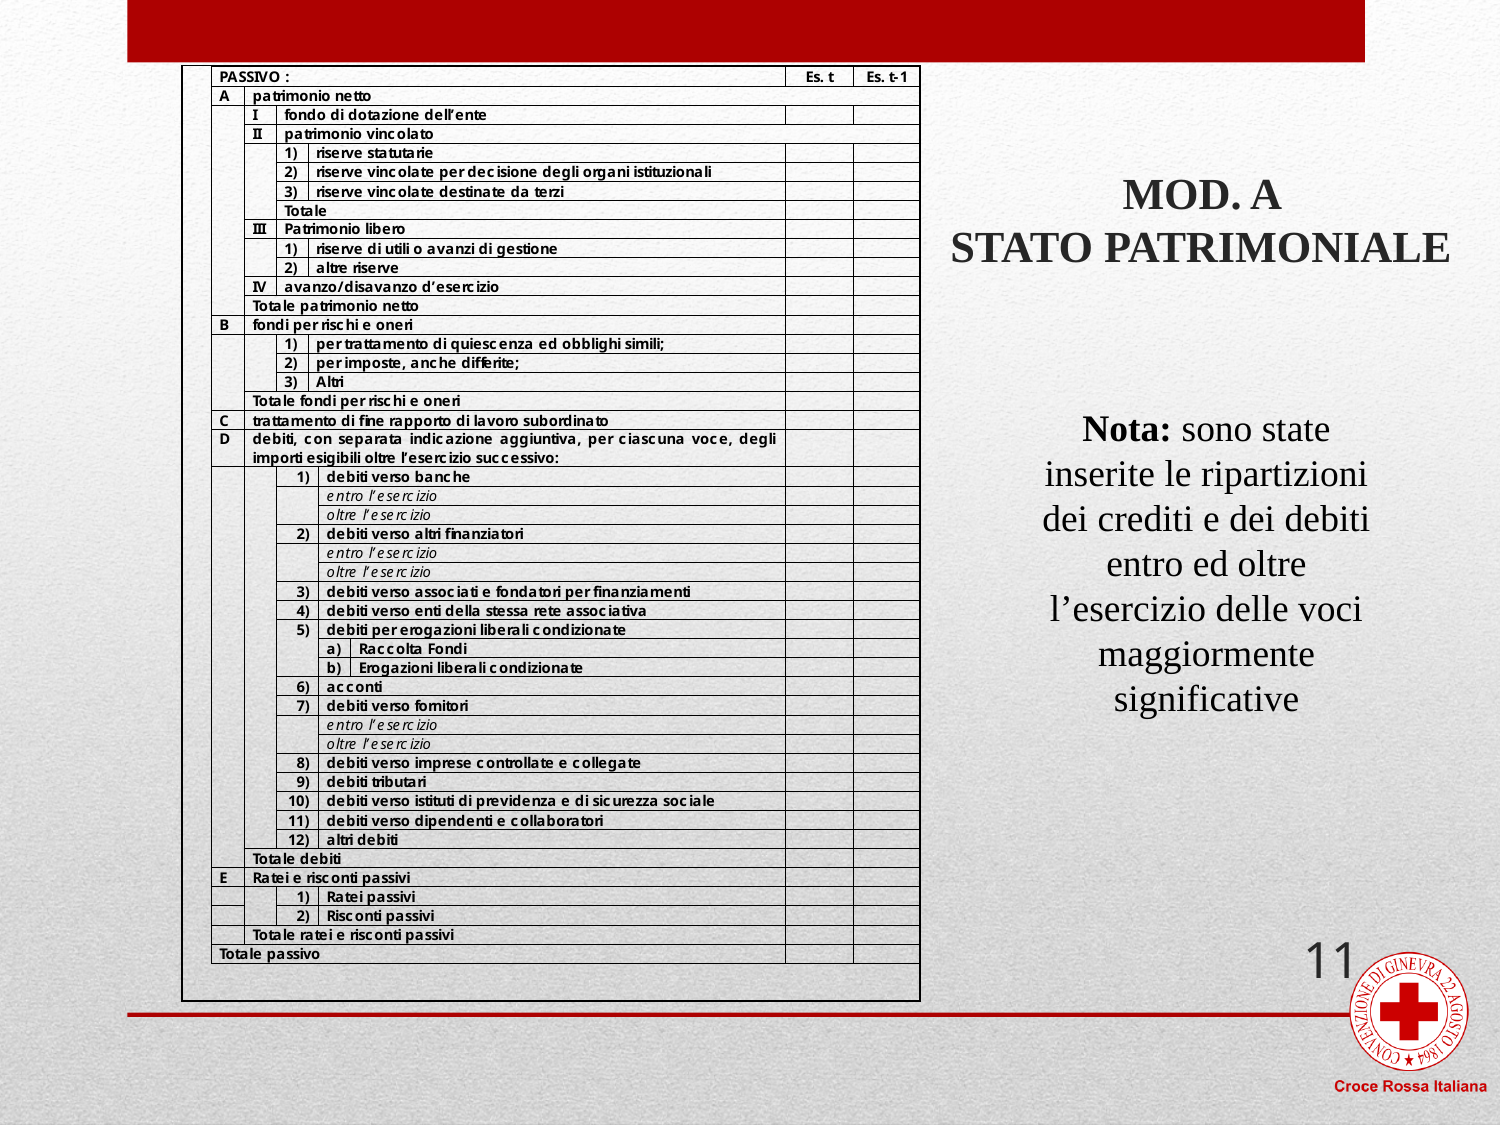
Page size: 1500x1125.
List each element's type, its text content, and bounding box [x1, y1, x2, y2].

picture [182, 66, 920, 1001]
text_box 11 [1249, 933, 1375, 993]
picture [0, 0, 1500, 1125]
text_box Nota: sono state inserite le ripartizioni dei crediti e dei debiti entro ed oltre l’esercizio delle voci maggiormente significative [1023, 397, 1390, 772]
text_box MOD. A STATO PATRIMONIALE [923, 148, 1500, 337]
